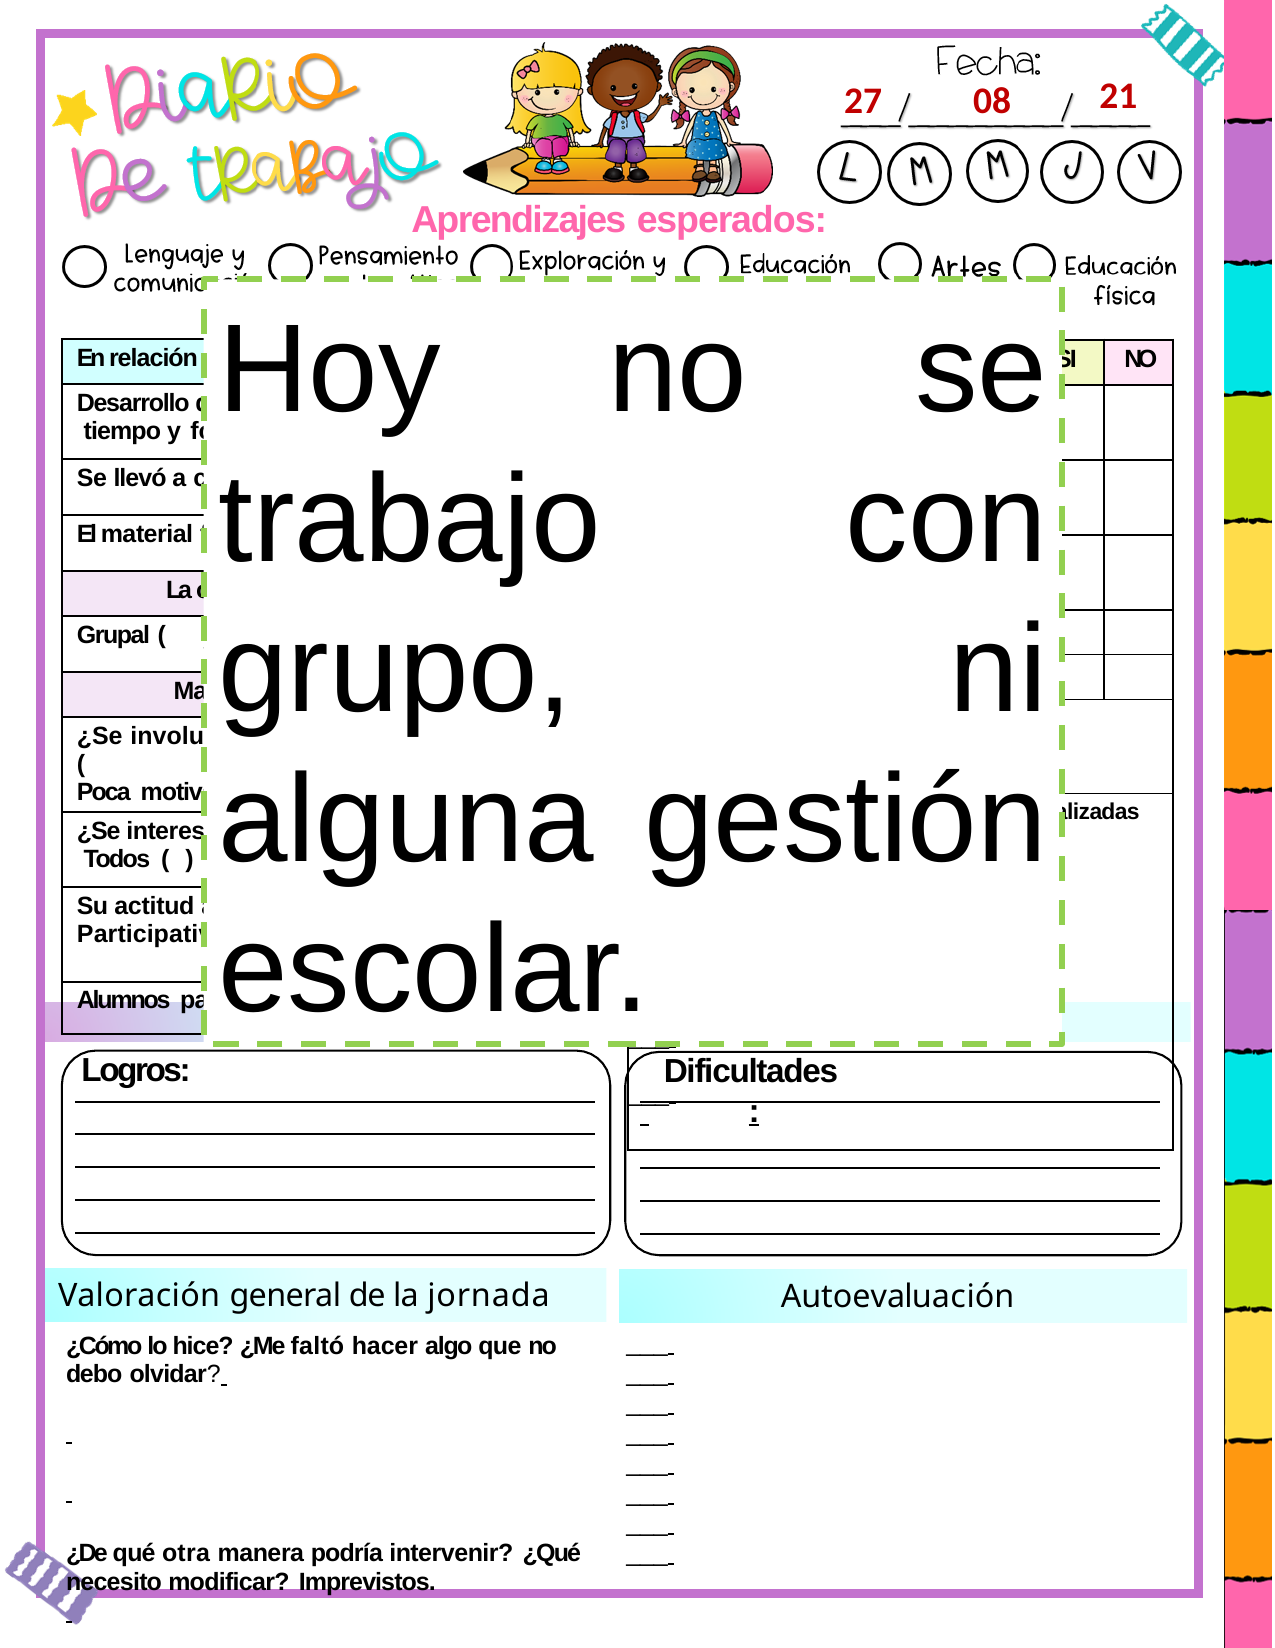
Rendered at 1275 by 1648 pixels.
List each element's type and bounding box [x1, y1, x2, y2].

text_box [60, 1049, 1183, 1257]
text_box [74, 1100, 1161, 1235]
text_box [3, 0, 1273, 1648]
